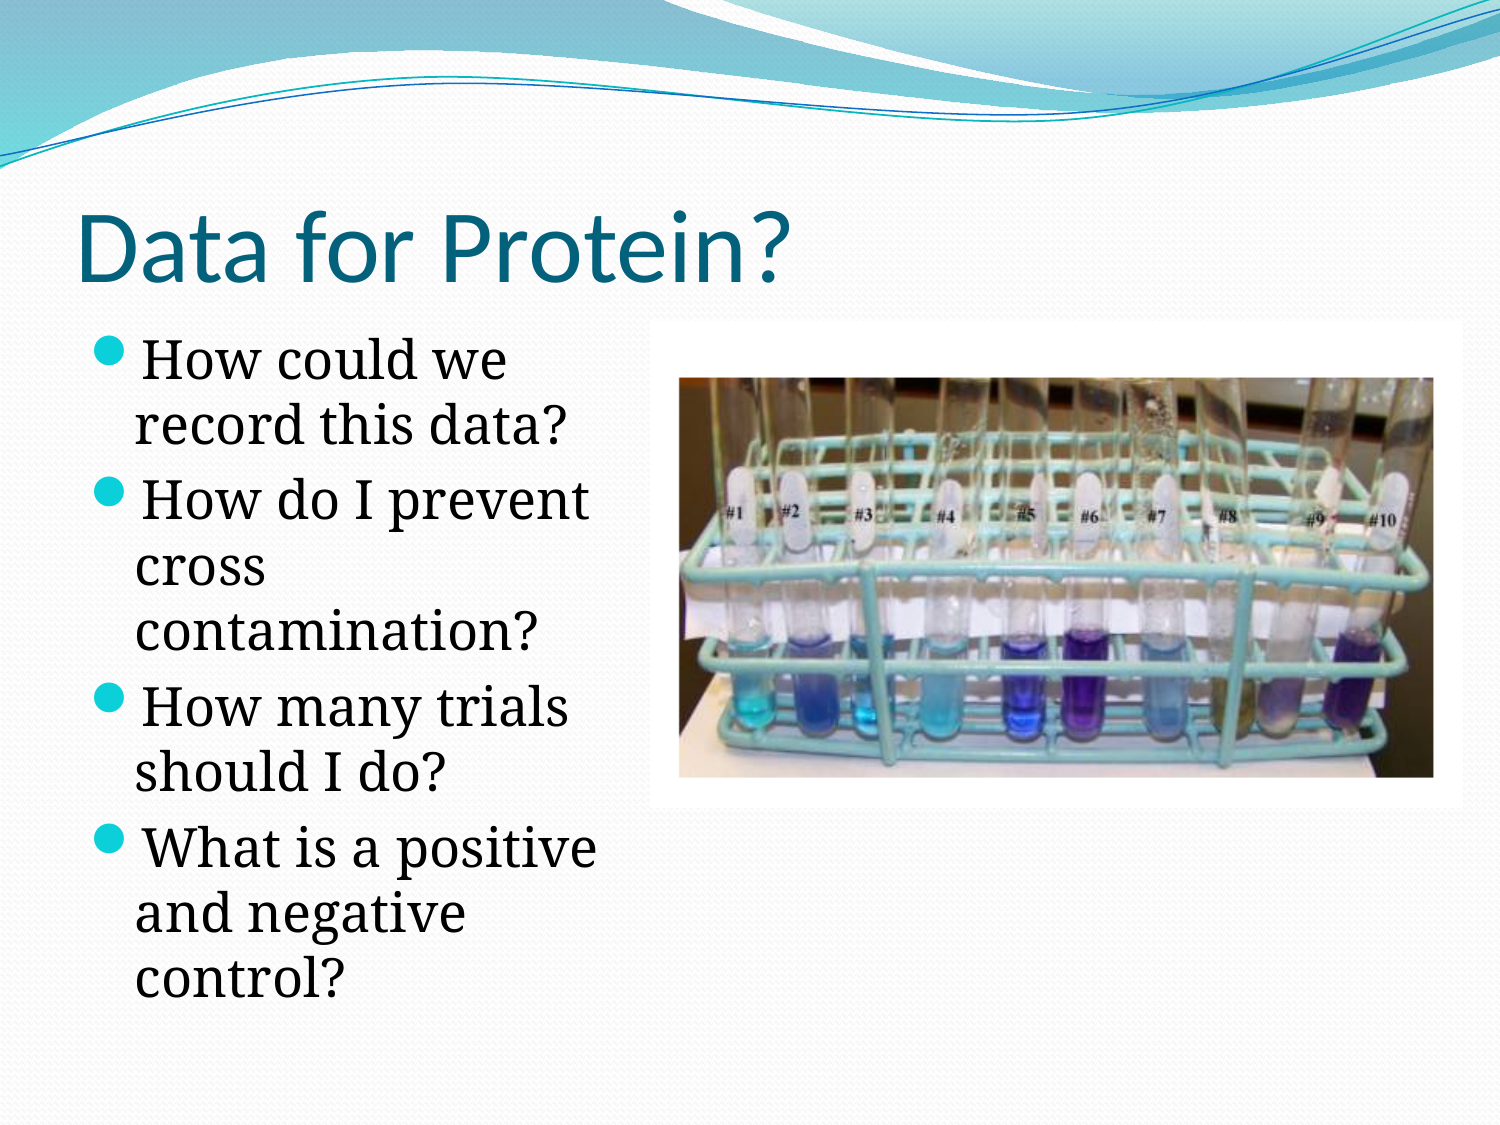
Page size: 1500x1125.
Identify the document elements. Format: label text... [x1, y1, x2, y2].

title Data for Protein? [75, 115, 1425, 303]
picture [649, 321, 1463, 809]
list How could we record this data? How do I prevent cross contamination? How many trials should I do? What is a positive and negative control? [75, 317, 675, 1038]
